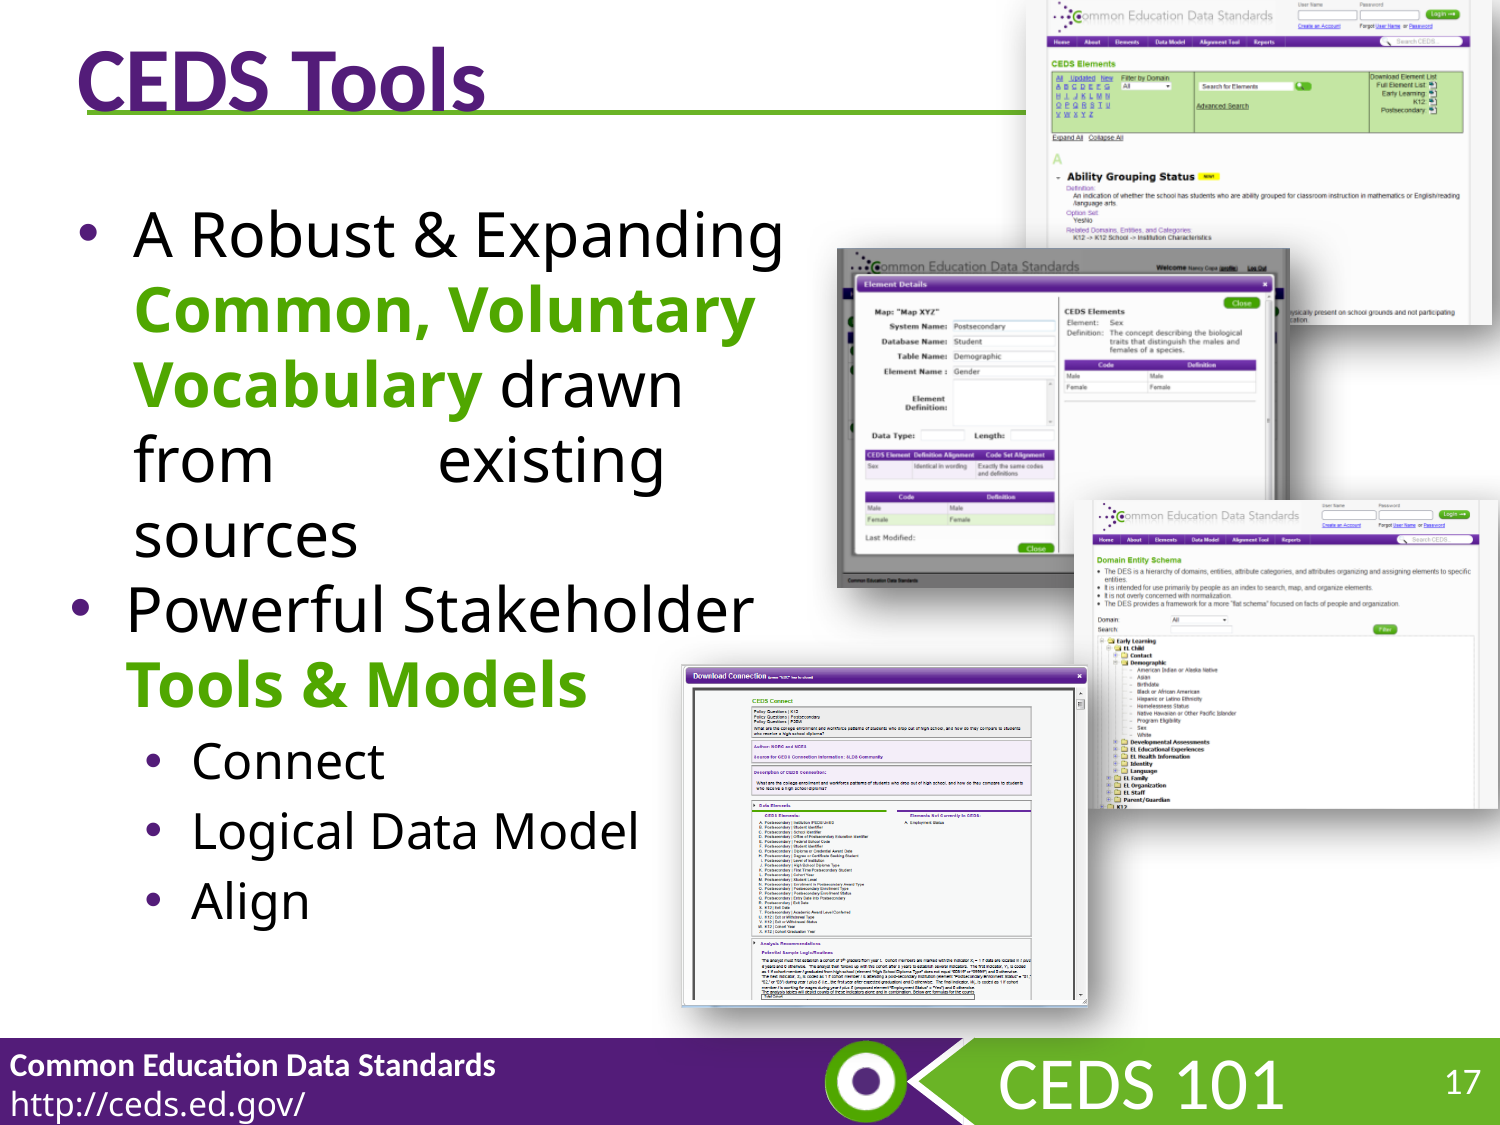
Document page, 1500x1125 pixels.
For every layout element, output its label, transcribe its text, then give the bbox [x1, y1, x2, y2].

list A Robust & Expanding Common, Voluntary Vocabulary drawn from existing sources [62, 187, 833, 647]
text_box Powerful Stakeholder Tools & Models Connect Logical Data Model Align [54, 562, 813, 975]
picture [681, 0, 1498, 1008]
picture [822, 1036, 908, 1125]
text_box CEDS Tools [62, 12, 1021, 165]
